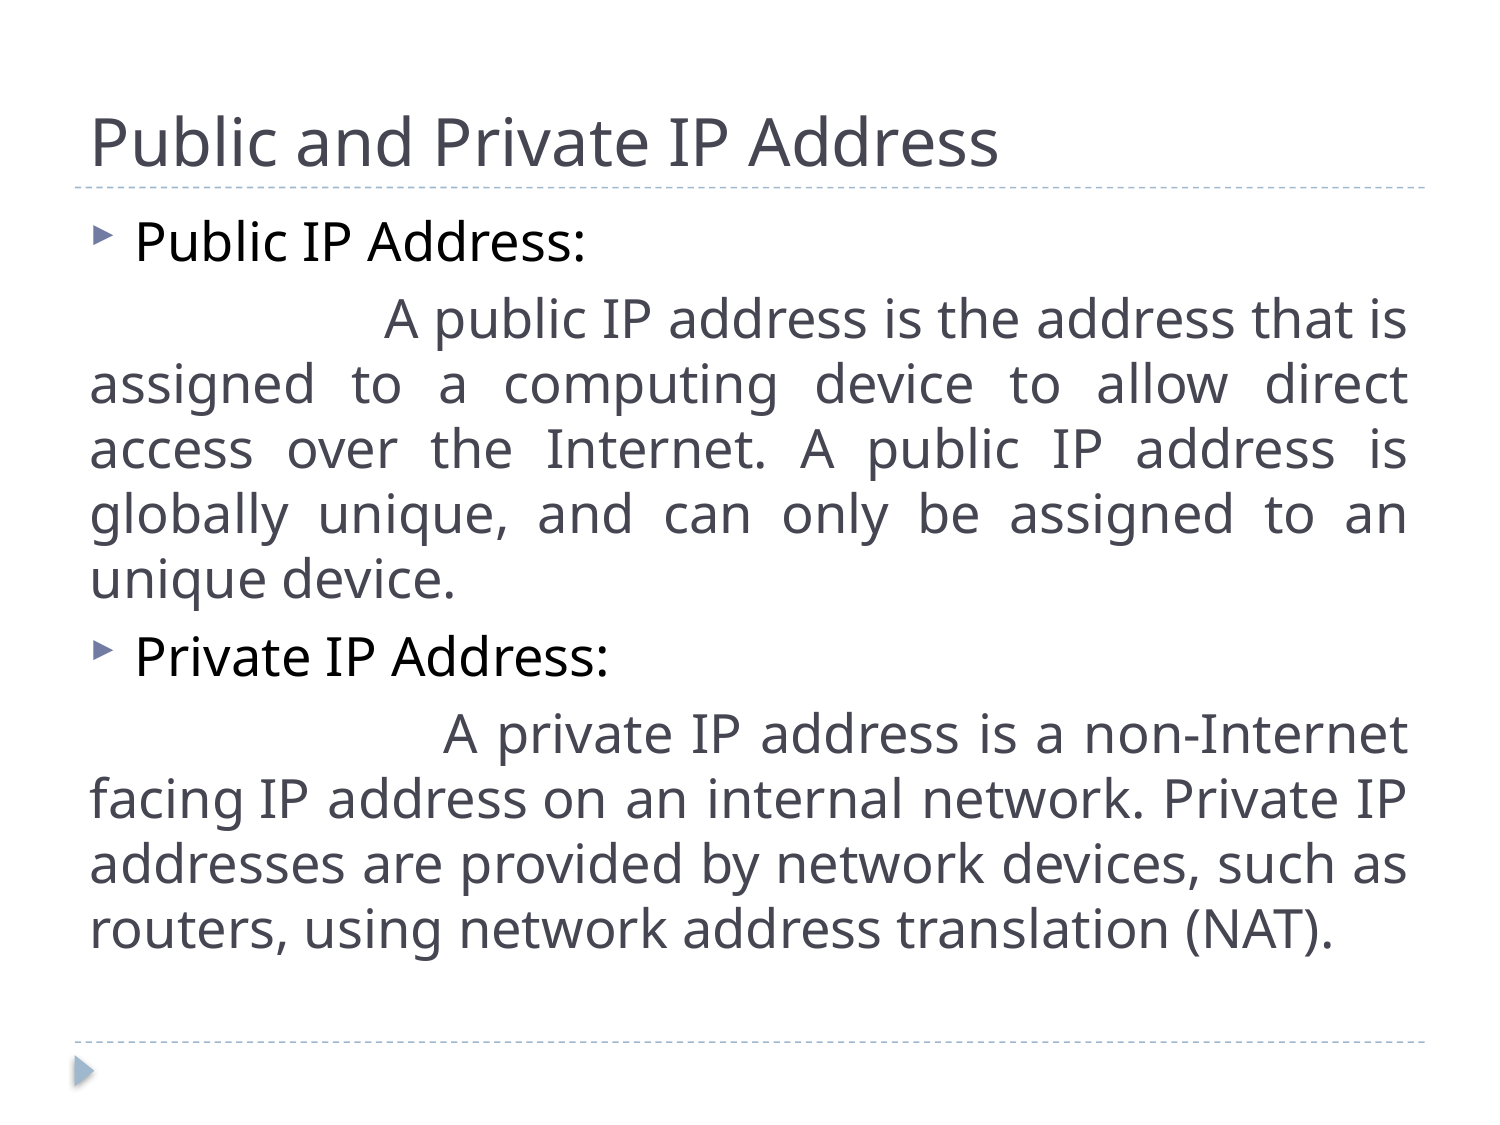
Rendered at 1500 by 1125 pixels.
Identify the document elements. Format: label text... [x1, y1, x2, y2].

list Public IP Address: A public IP address is the address that is assigned to a computing device to allow direct access over the Internet. A public IP address is globally unique, and can only be assigned to an unique device. Private IP Address: A private IP address is a non-Internet facing IP address on an internal network. Private IP addresses are provided by network devices, such as routers, using network address translation (NAT). [75, 200, 1425, 1025]
title Public and Private IP Address [75, 37, 1425, 188]
